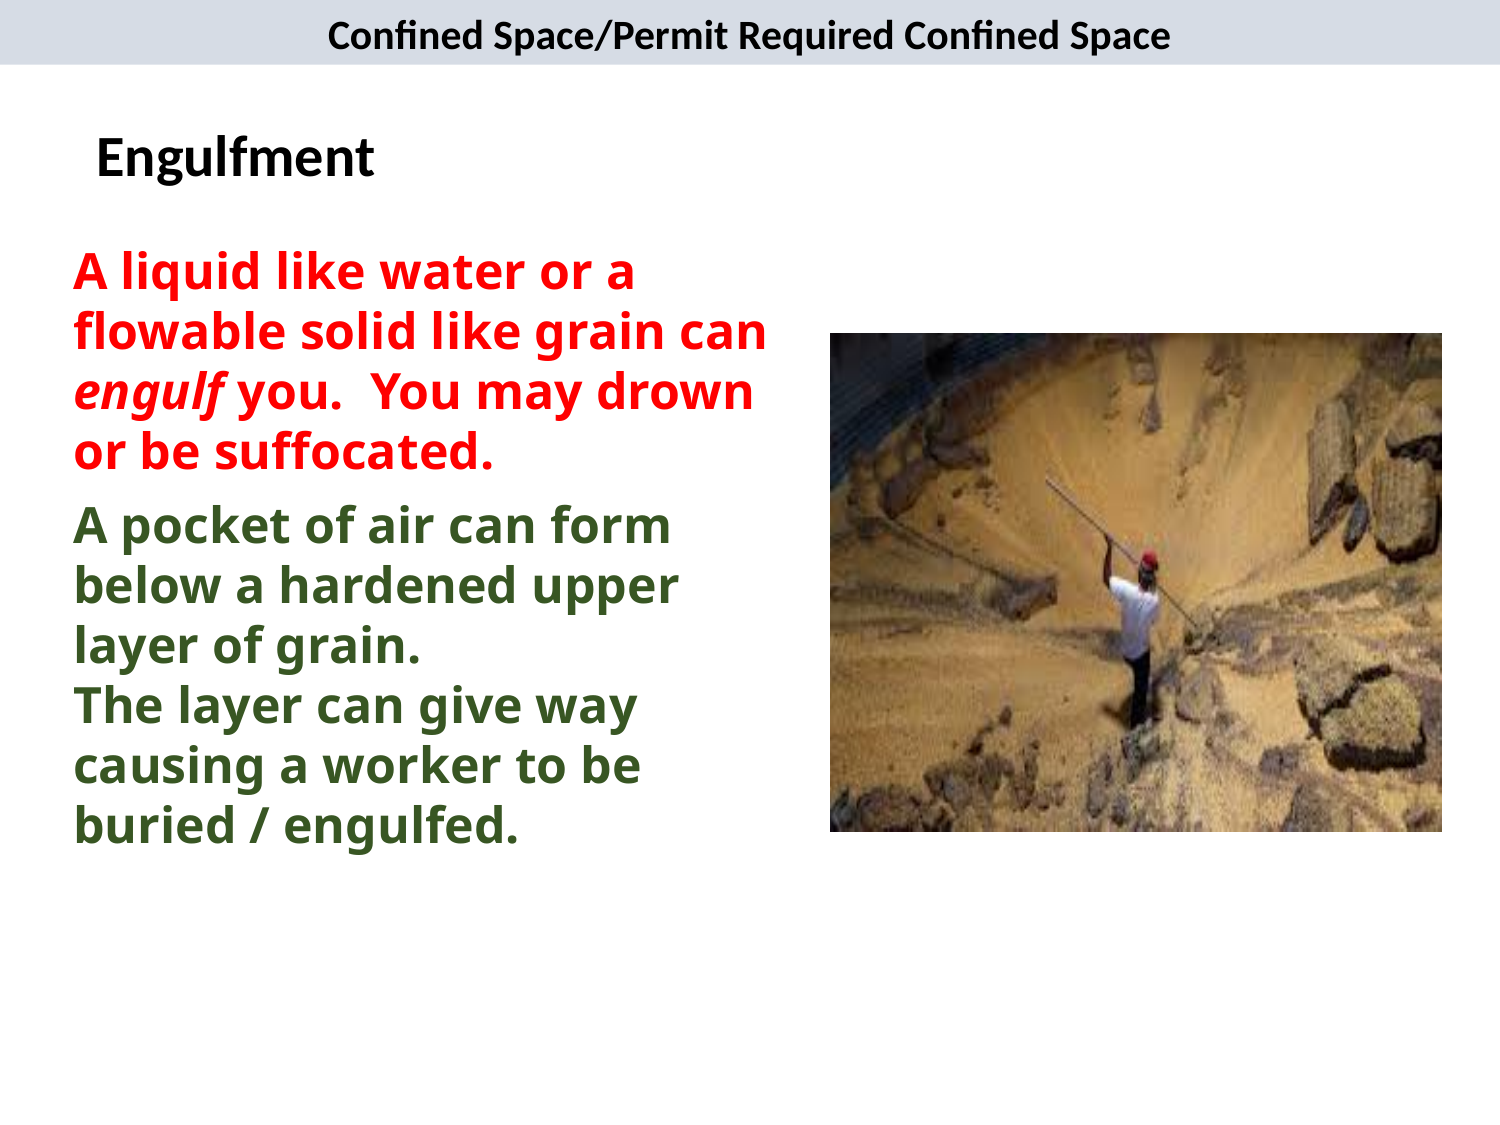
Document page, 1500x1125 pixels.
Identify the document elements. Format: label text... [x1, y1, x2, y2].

text_box Confined Space/Permit Required Confined Space [0, 0, 1500, 65]
text_box Engulfment [81, 110, 391, 196]
text_box A pocket of air can form below a hardened upper layer of grain. The layer can give way causing a worker to be buried / engulfed. [58, 486, 809, 861]
text_box A liquid like water or a flowable solid like grain can engulf you. You may drown or be suffocated. [58, 232, 809, 486]
picture [830, 333, 1442, 833]
